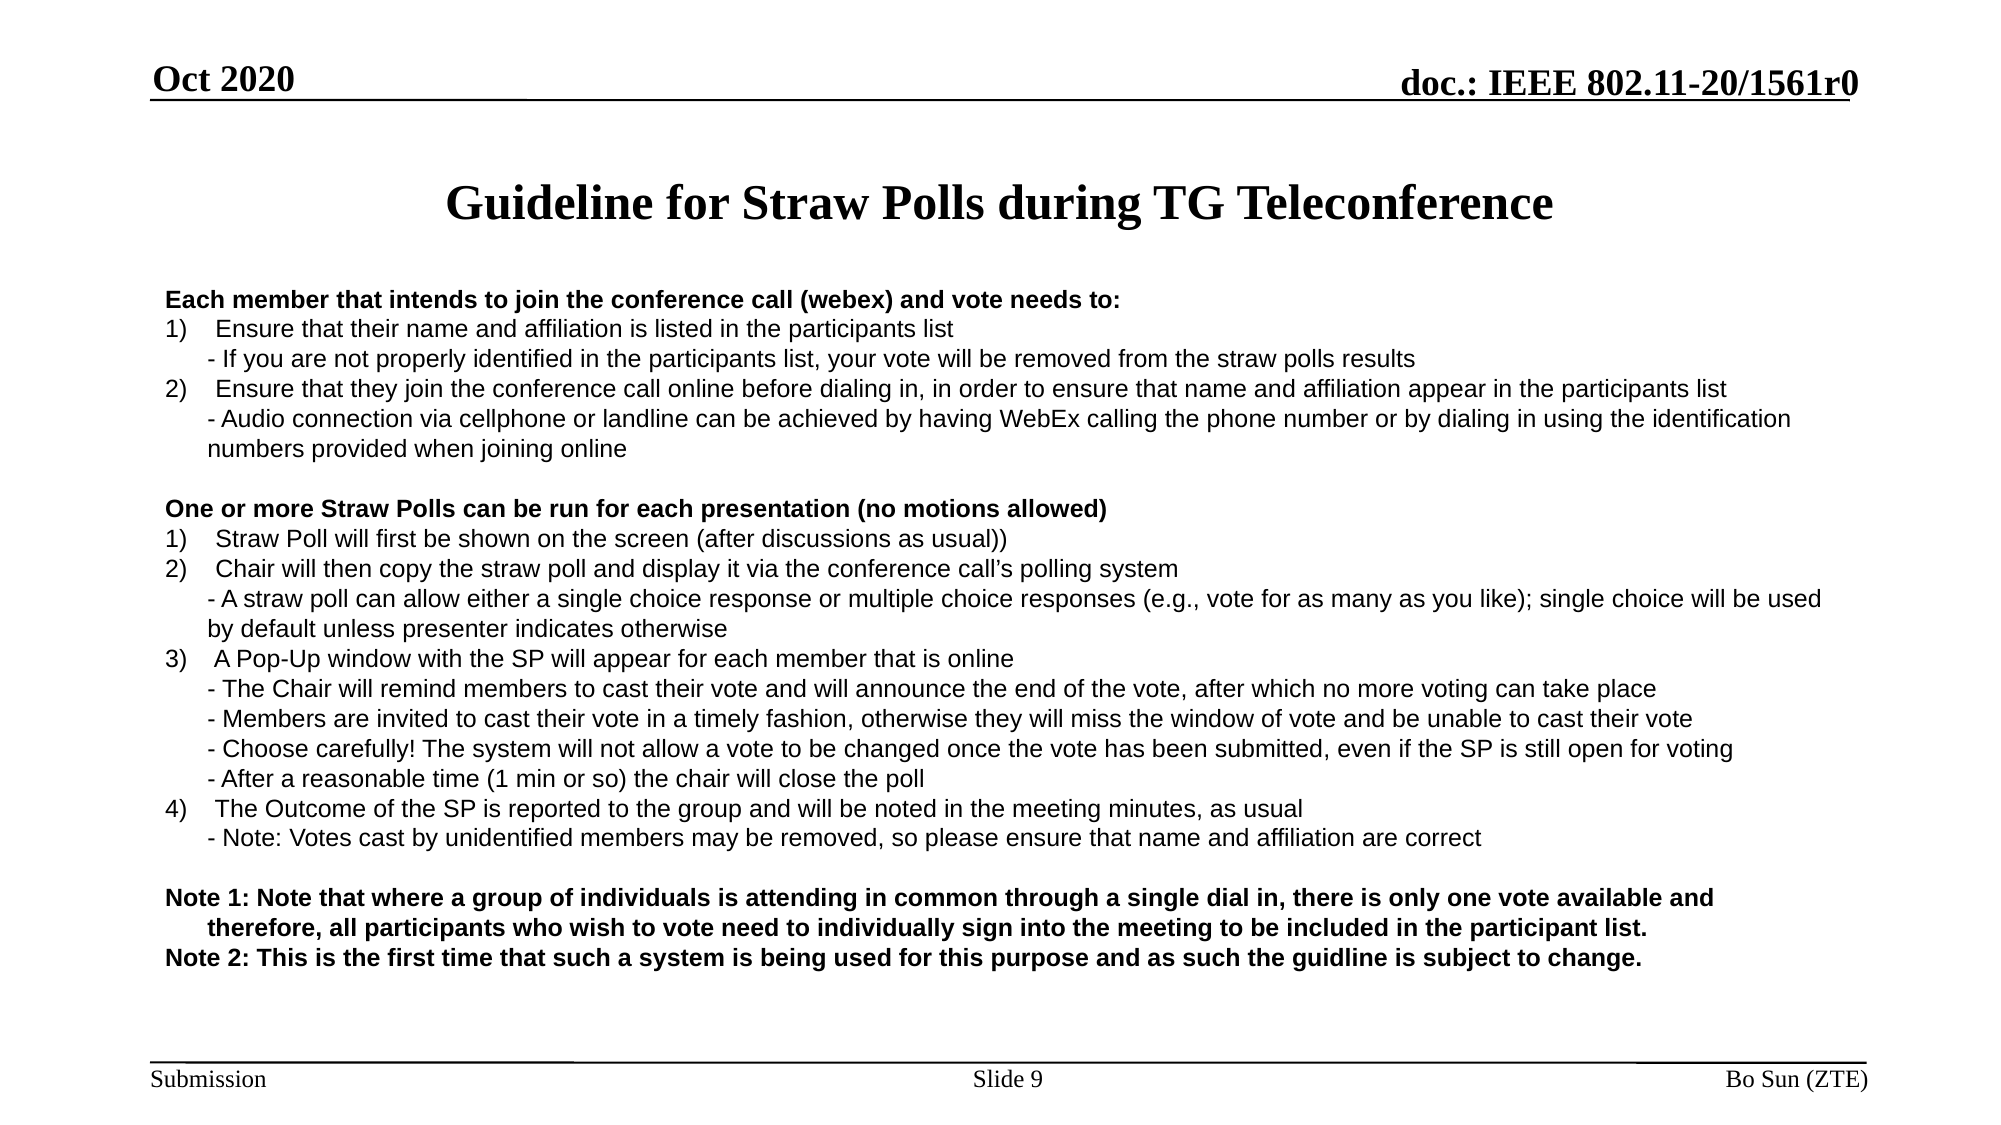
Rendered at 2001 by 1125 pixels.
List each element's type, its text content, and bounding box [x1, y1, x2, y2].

title Guideline for Straw Polls during TG Teleconference [149, 112, 1850, 275]
slide_number Slide 9 [949, 1061, 1067, 1123]
list Each member that intends to join the conference call (webex) and vote needs to: 1) Ensure that their name and affiliation is listed in the participants list - If you are not properly identified in the participants list, your vote will be removed from the straw polls results 2) Ensure that they join the conference call online before dialing in, in order to ensure that name and affiliation appear in the participants list - Audio connection via cellphone or landline can be achieved by having WebEx calling the phone number or by dialing in using the identification numbers provided when joining online One or more Straw Polls can be run for each presentation (no motions allowed) 1) Straw Poll will first be shown on the screen (after discussions as usual)) 2) Chair will then copy the straw poll and display it via the conference call’s polling system - A straw poll can allow either a single choice response or multiple choice responses (e.g., vote for as many as you like); single choice will be used by default unless presenter indicates otherwise 3) A Pop-Up window with the SP will appear for each member that is online - The Chair will remind members to cast their vote and will announce the end of the vote, after which no more voting can take place - Members are invited to cast their vote in a timely fashion, otherwise they will miss the window of vote and be unable to cast their vote - Choose carefully! The system will not allow a vote to be changed once the vote has been submitted, even if the SP is still open for voting - After a reasonable time (1 min or so) the chair will close the poll 4) The Outcome of the SP is reported to the group and will be noted in the meeting minutes, as usual - Note: Votes cast by unidentified members may be removed, so please ensure that name and affiliation are correct Note 1: Note that where a group of individuals is attending in common through a single dial in, there is only one vote available and therefore, all participants who wish to vote need to individually sign into the meeting to be included in the participant list. Note 2: This is the first time that such a system is being used for this purpose and as such the guidline is subject to change. [149, 275, 1850, 1042]
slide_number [152, 54, 563, 100]
footer Bo Sun (ZTE) [1171, 1061, 1869, 1093]
